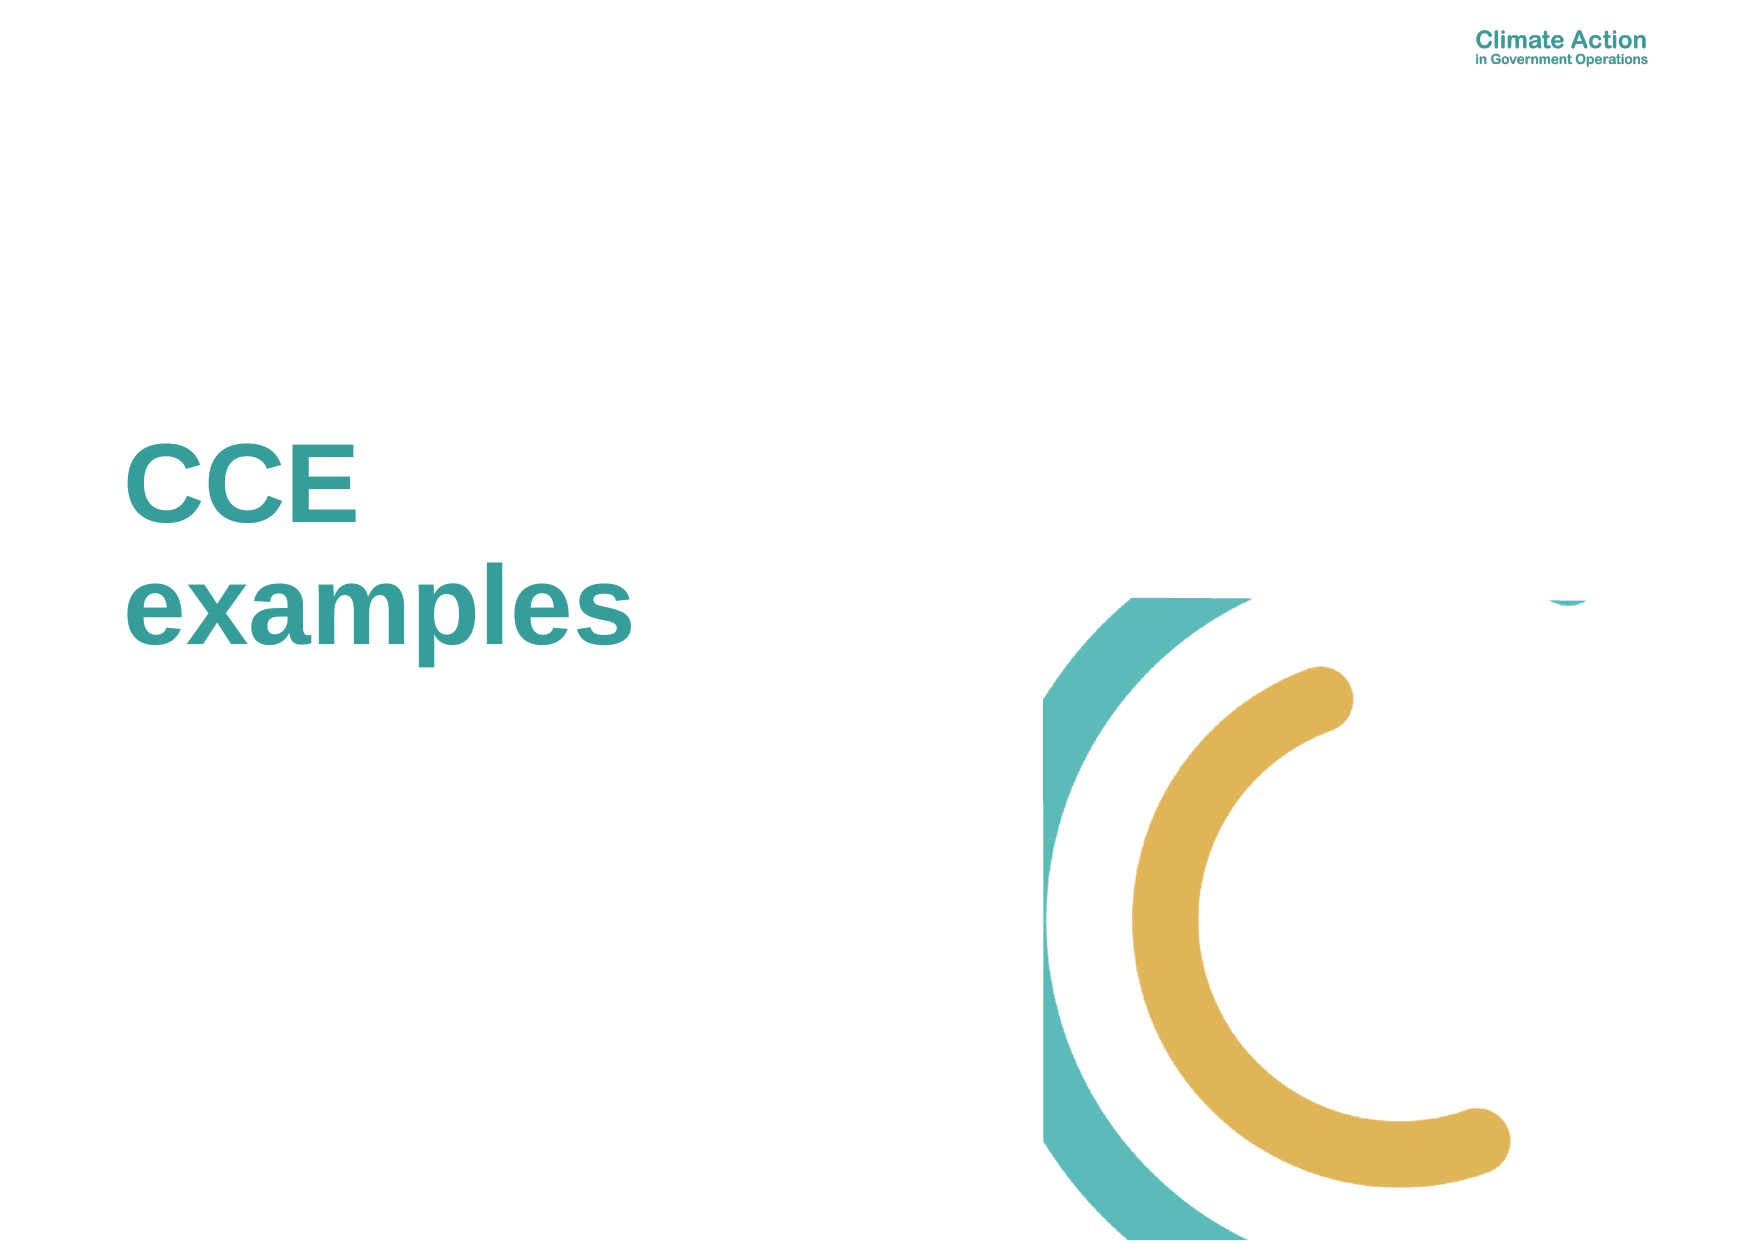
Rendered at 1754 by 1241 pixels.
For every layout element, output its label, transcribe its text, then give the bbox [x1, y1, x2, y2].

list CCE examples [123, 564, 874, 669]
picture [1424, 0, 1691, 94]
picture [1043, 597, 1754, 1241]
